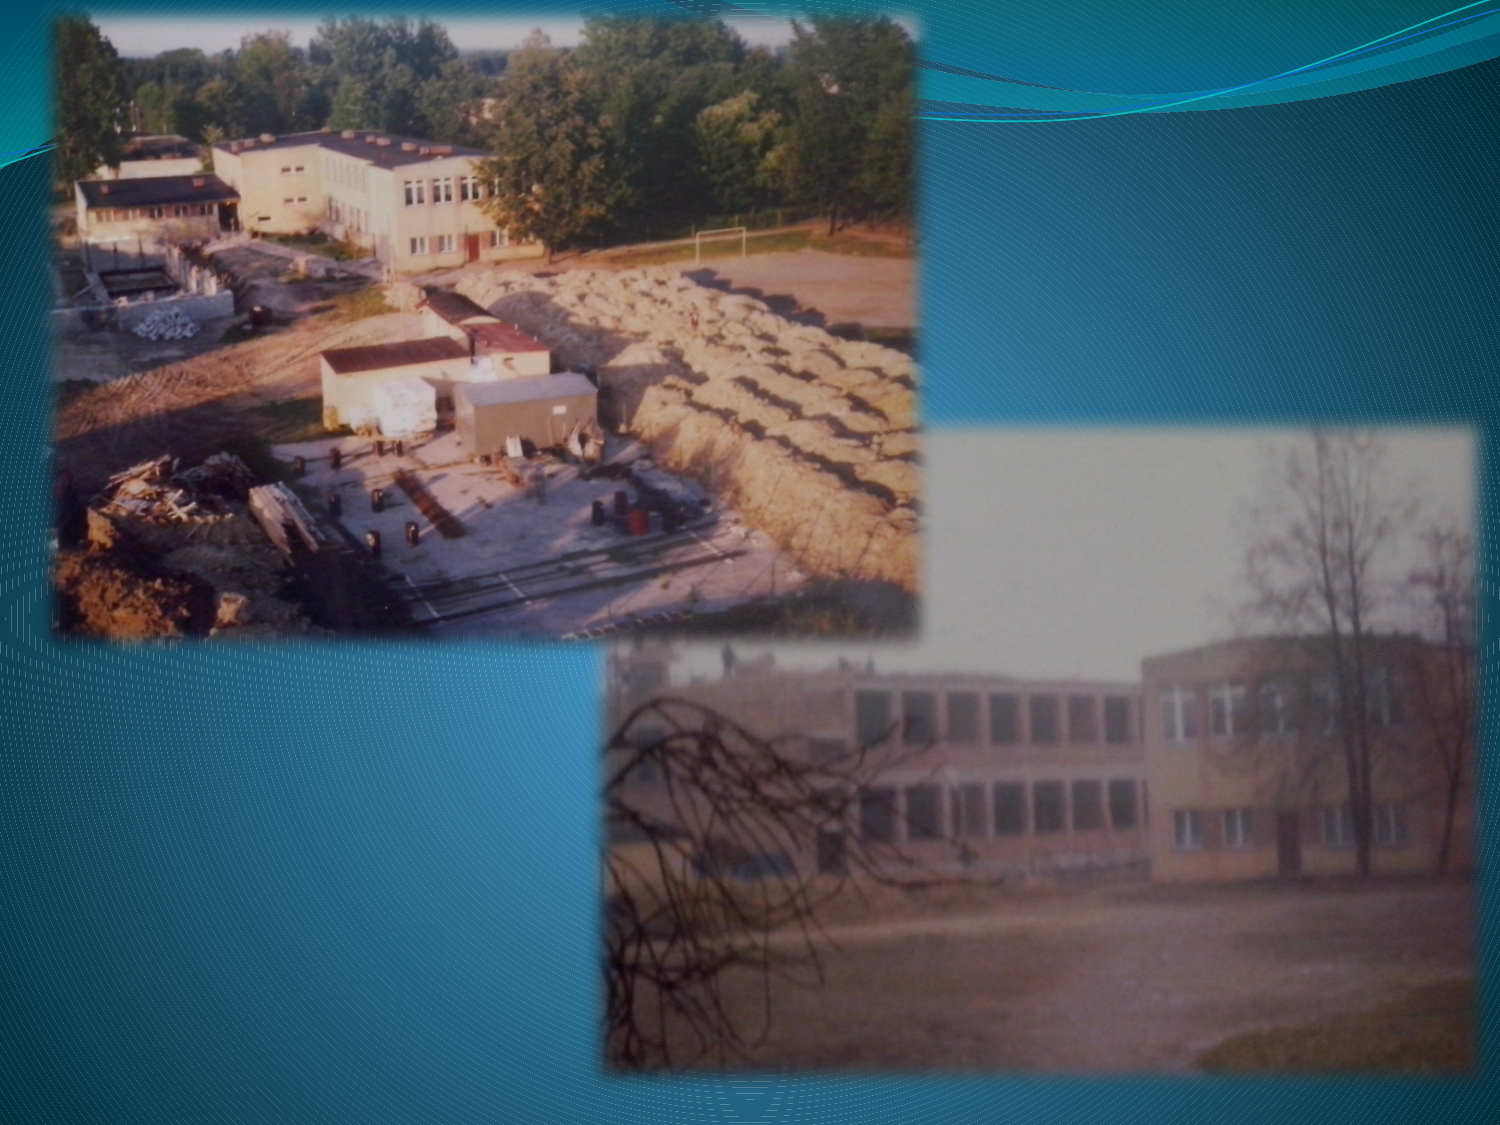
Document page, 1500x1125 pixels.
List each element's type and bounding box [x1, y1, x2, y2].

picture [34, 0, 936, 660]
picture [584, 408, 1496, 1095]
